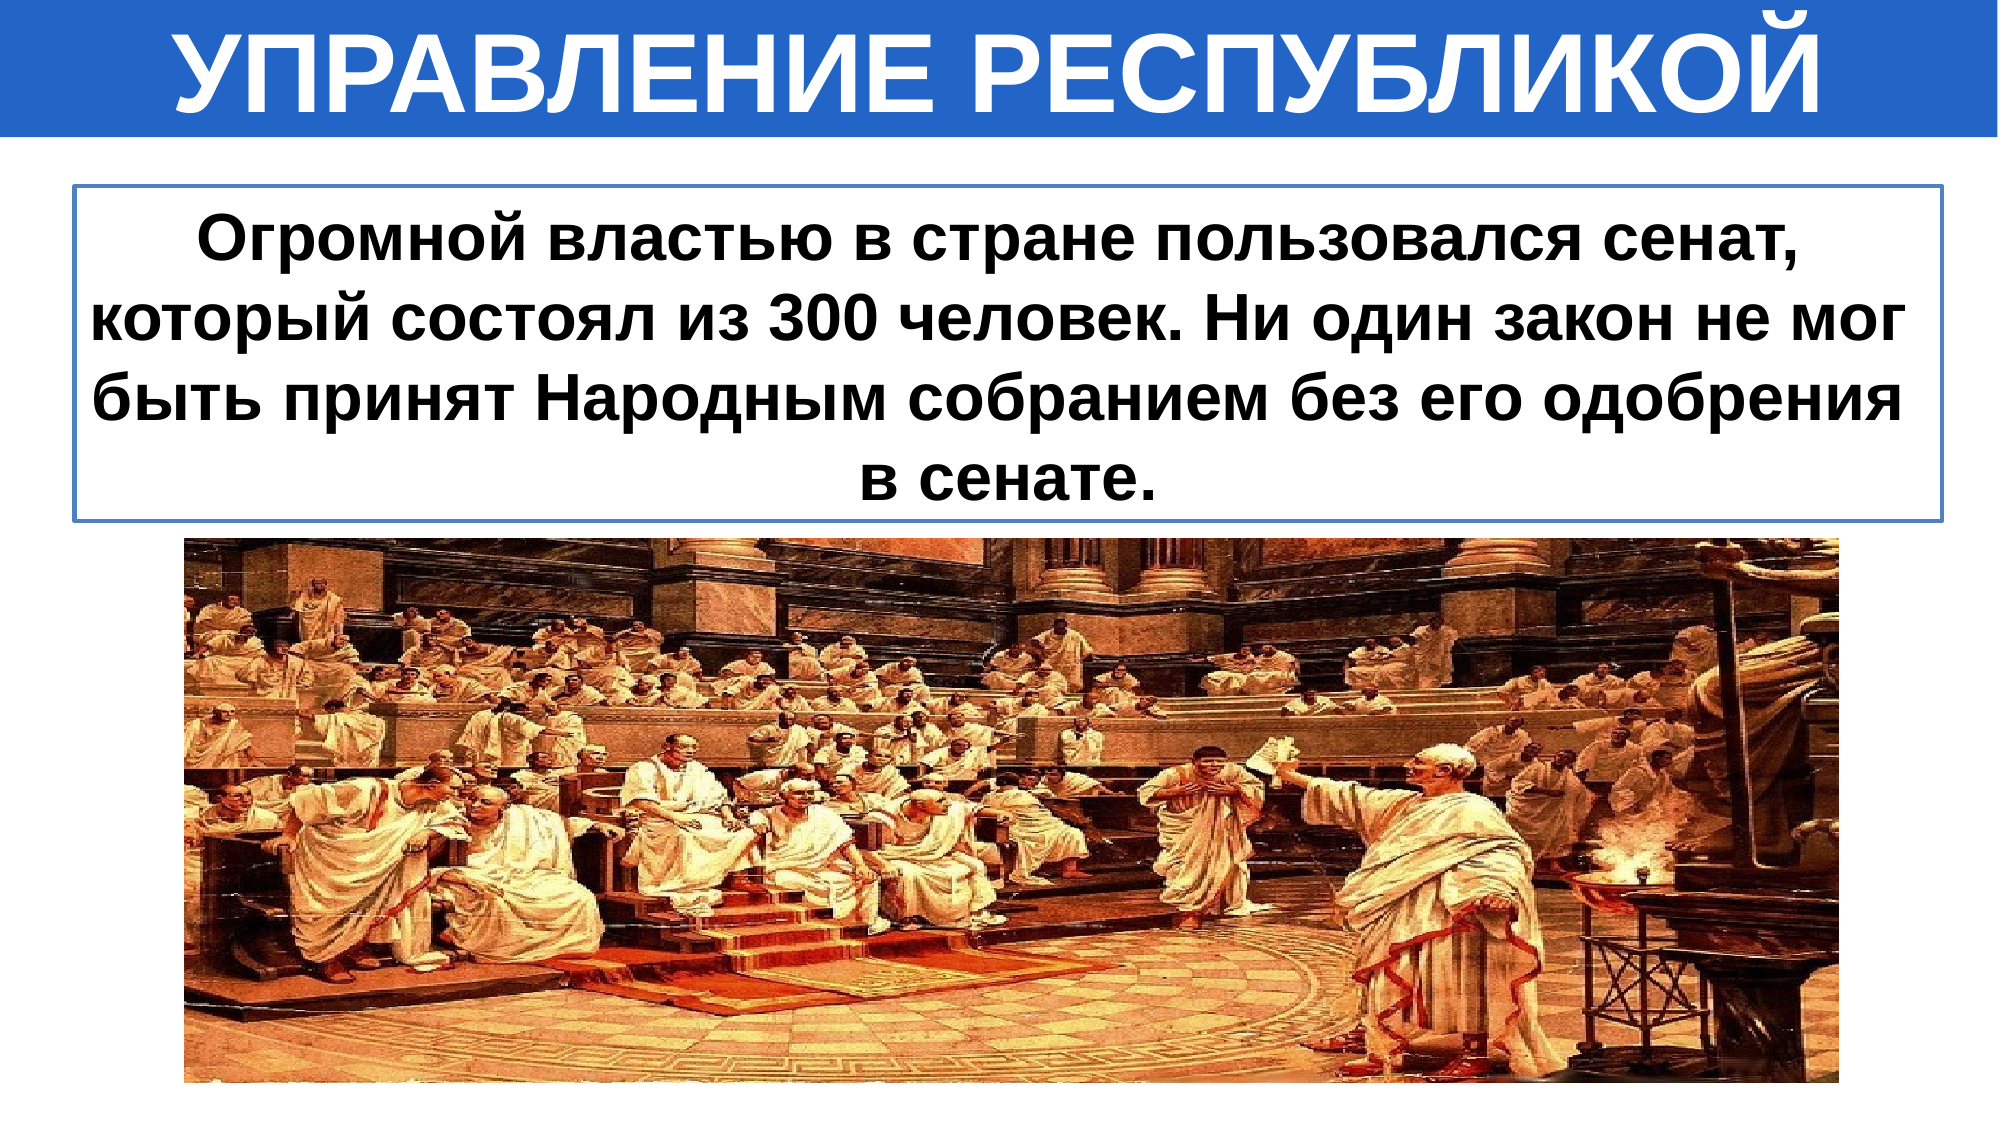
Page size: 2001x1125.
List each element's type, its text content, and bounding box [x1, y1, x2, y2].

text_box УПРАВЛЕНИЕ РЕСПУБЛИКОЙ [0, 0, 1998, 138]
picture [184, 538, 1839, 1083]
text_box Огромной властью в стране пользовался сенат, который состоял из 300 человек. Ни один закон не мог быть принят Народным собранием без его одобрения в сенате. [72, 184, 1944, 523]
